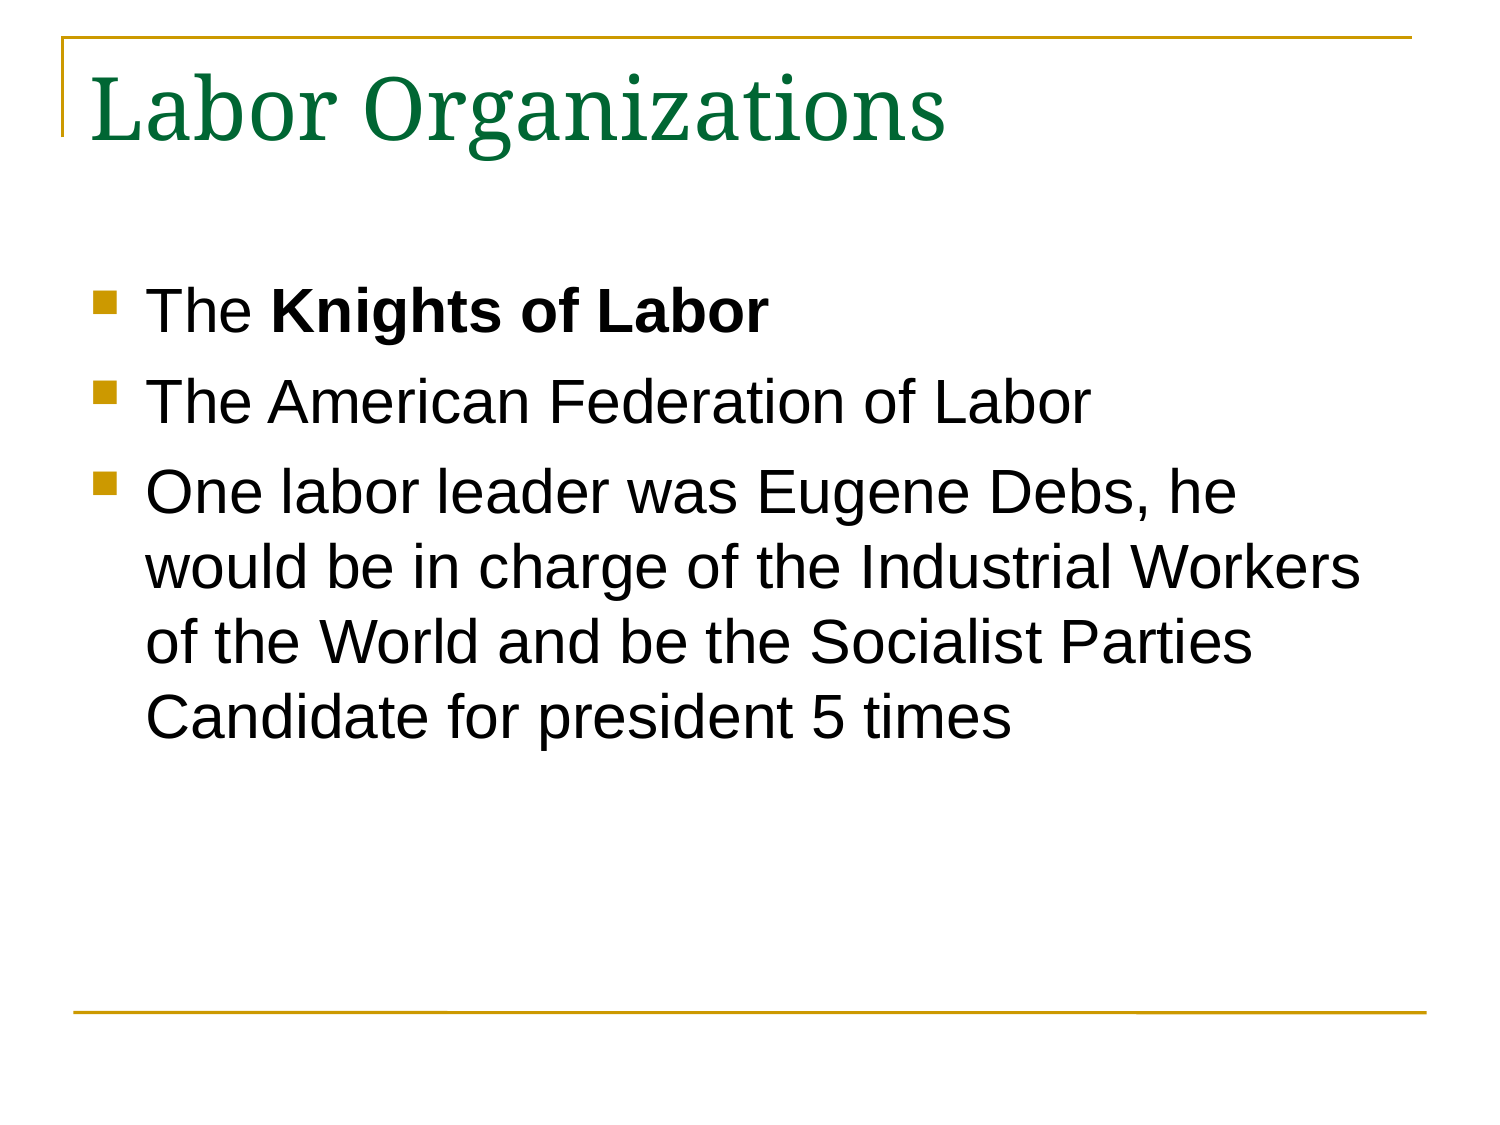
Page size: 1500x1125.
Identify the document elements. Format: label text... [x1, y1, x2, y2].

title Labor Organizations [75, 45, 1425, 233]
list The Knights of Labor The American Federation of Labor One labor leader was Eugene Debs, he would be in charge of the Industrial Workers of the World and be the Socialist Parties Candidate for president 5 times [75, 262, 1425, 1006]
